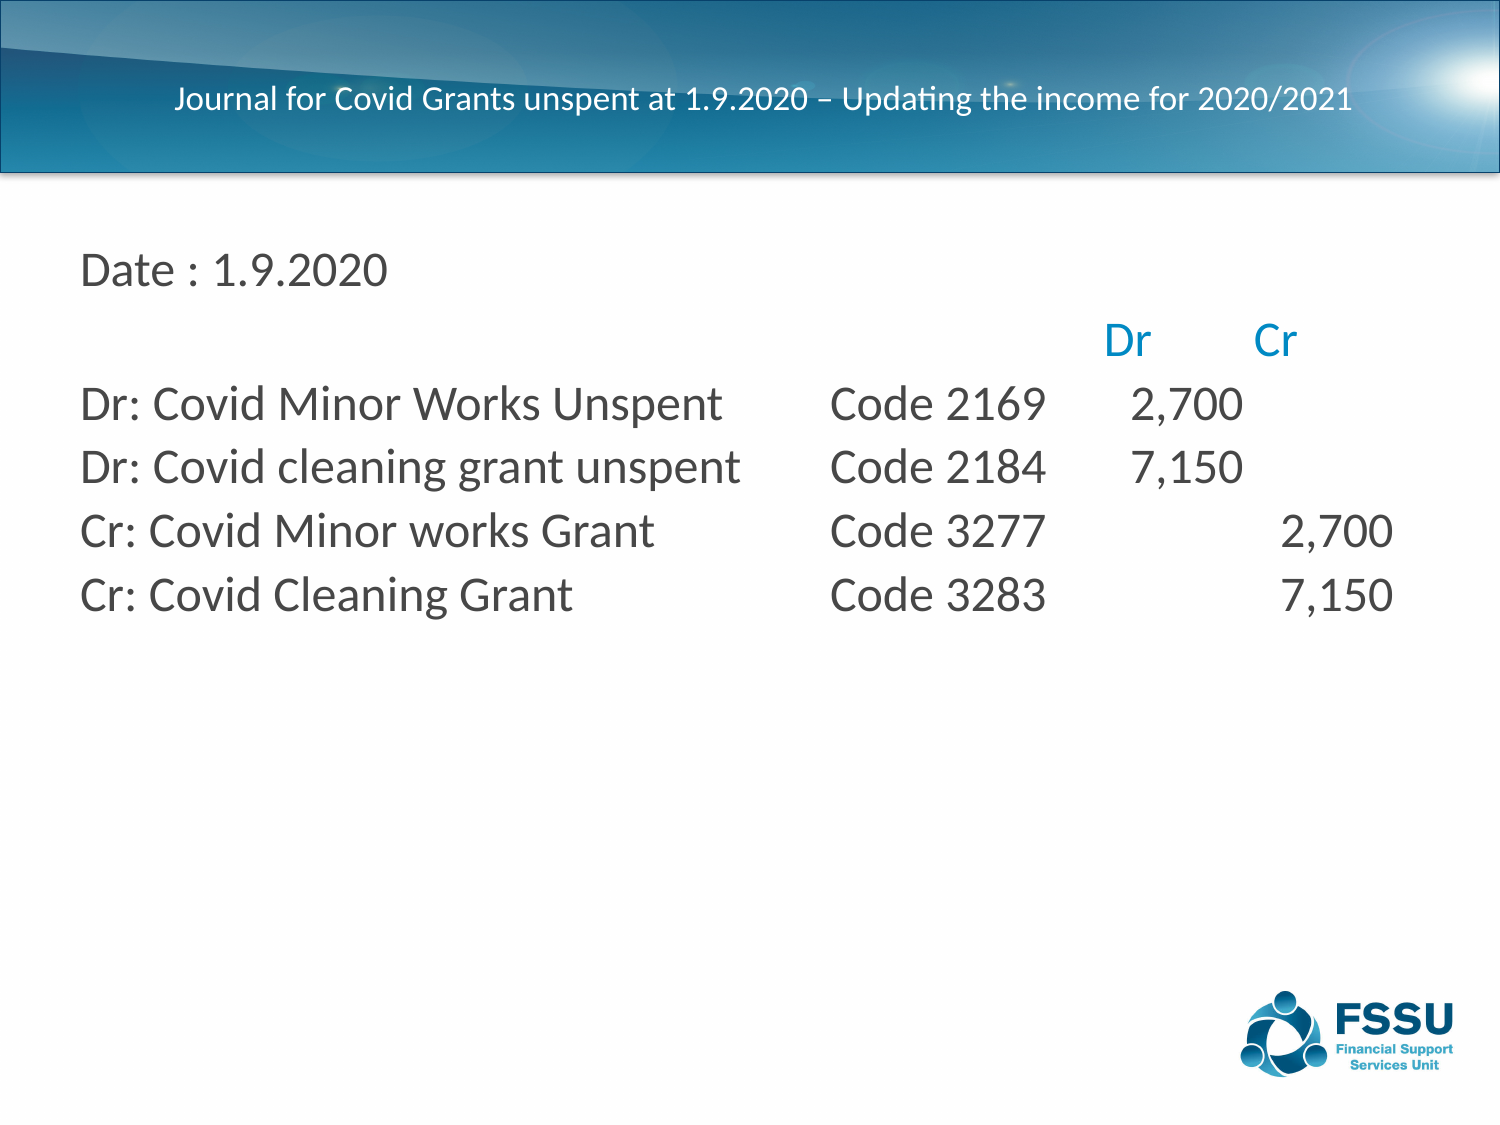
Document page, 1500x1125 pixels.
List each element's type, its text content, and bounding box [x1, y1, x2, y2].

list Date : 1.9.2020 Dr Cr Dr: Covid Minor Works Unspent Code 2169 2,700 Dr: Covid cleaning grant unspent Code 2184 7,150 Cr: Covid Minor works Grant Code 3277 2,700 Cr: Covid Cleaning Grant Code 3283 7,150 [64, 235, 1424, 953]
picture [0, 173, 1500, 1125]
picture [1, 1, 1499, 172]
title Journal for Covid Grants unspent at 1.9.2020 – Updating the income for 2020/2021 [159, 54, 1389, 138]
